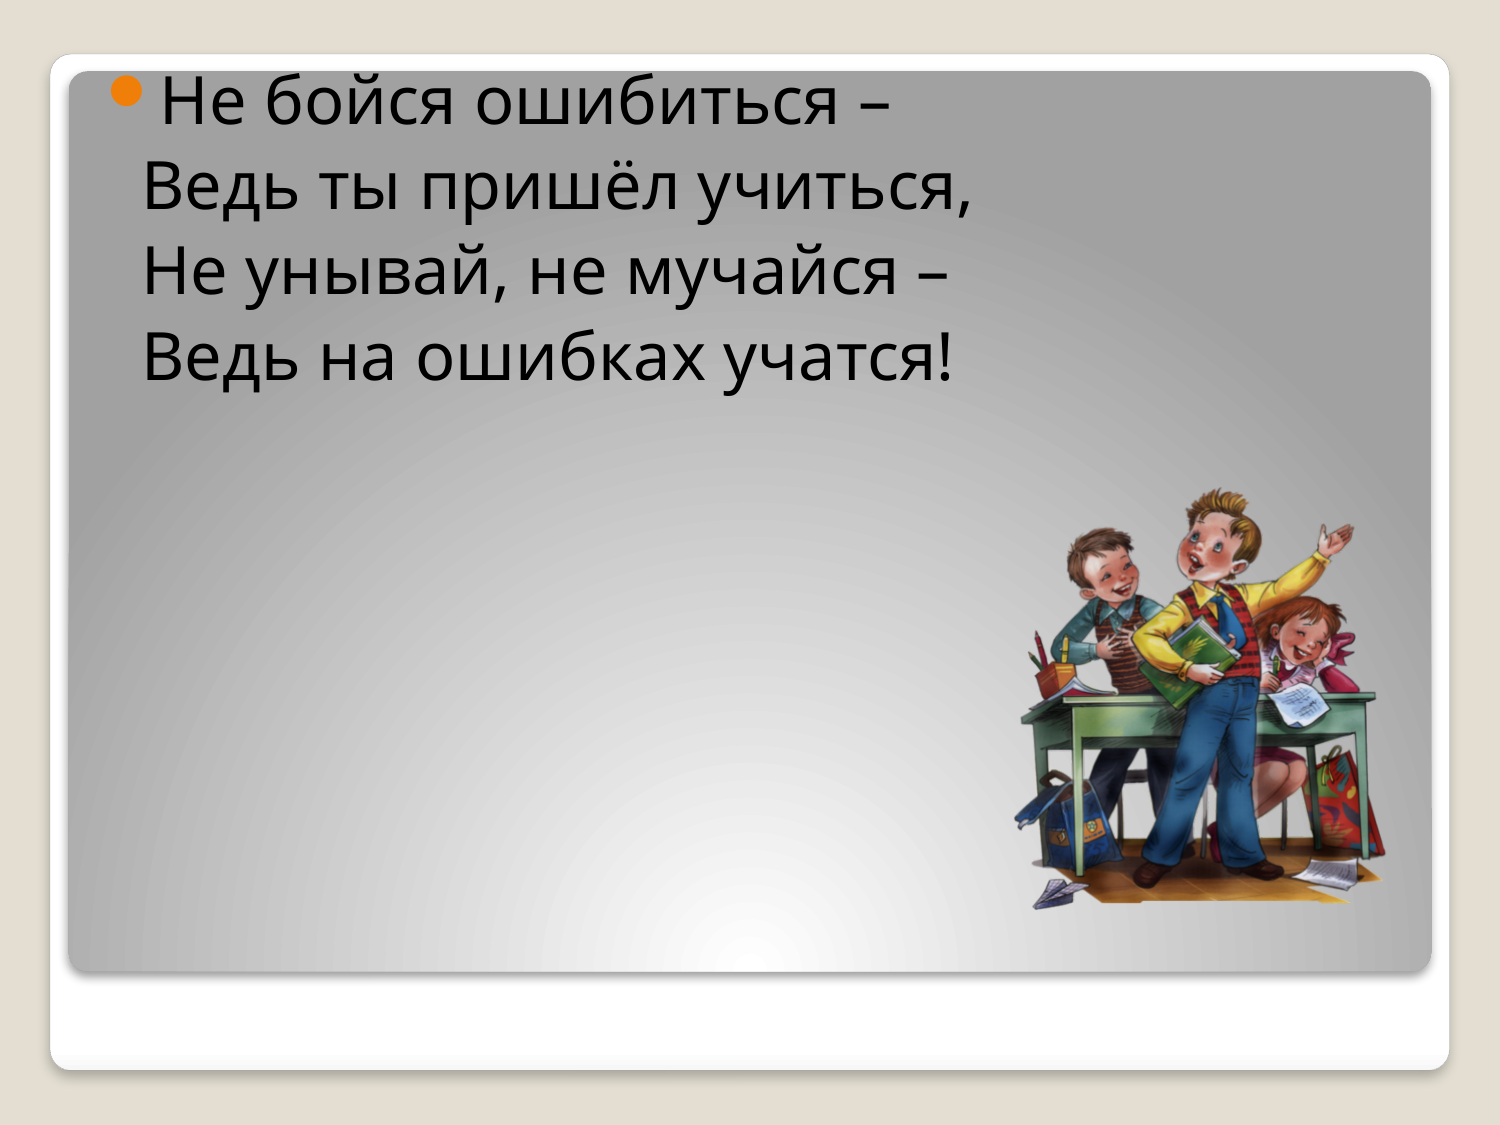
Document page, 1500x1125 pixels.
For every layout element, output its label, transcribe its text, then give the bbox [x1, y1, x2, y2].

picture [985, 467, 1412, 921]
list Не бойся ошибиться – Ведь ты пришёл учиться, Не унывай, не мучайся – Ведь на ошибках учатся! [76, 42, 1427, 786]
